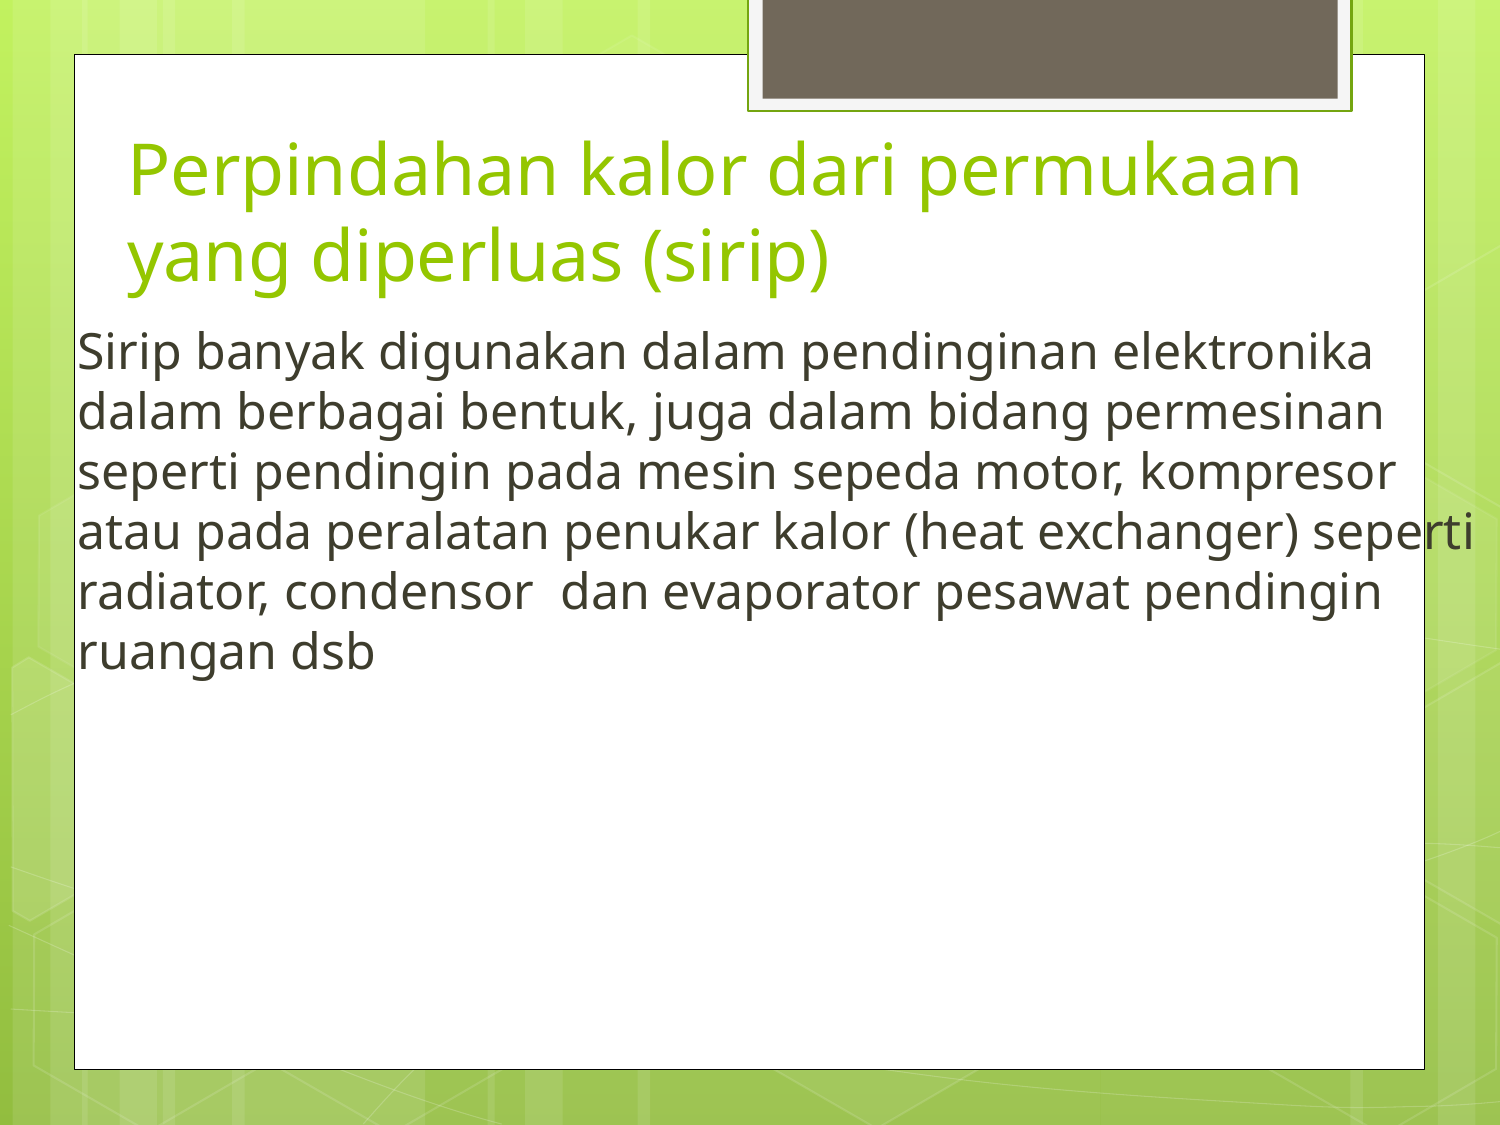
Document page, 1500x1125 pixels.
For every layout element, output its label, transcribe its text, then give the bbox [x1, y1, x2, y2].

subtitle Sirip banyak digunakan dalam pendinginan elektronika dalam berbagai bentuk, juga dalam bidang permesinan seperti pendingin pada mesin sepeda motor, kompresor atau pada peralatan penukar kalor (heat exchanger) seperti radiator, condensor dan evaporator pesawat pendingin ruangan dsb [62, 312, 1500, 938]
title Perpindahan kalor dari permukaan yang diperluas (sirip) [112, 62, 1388, 304]
